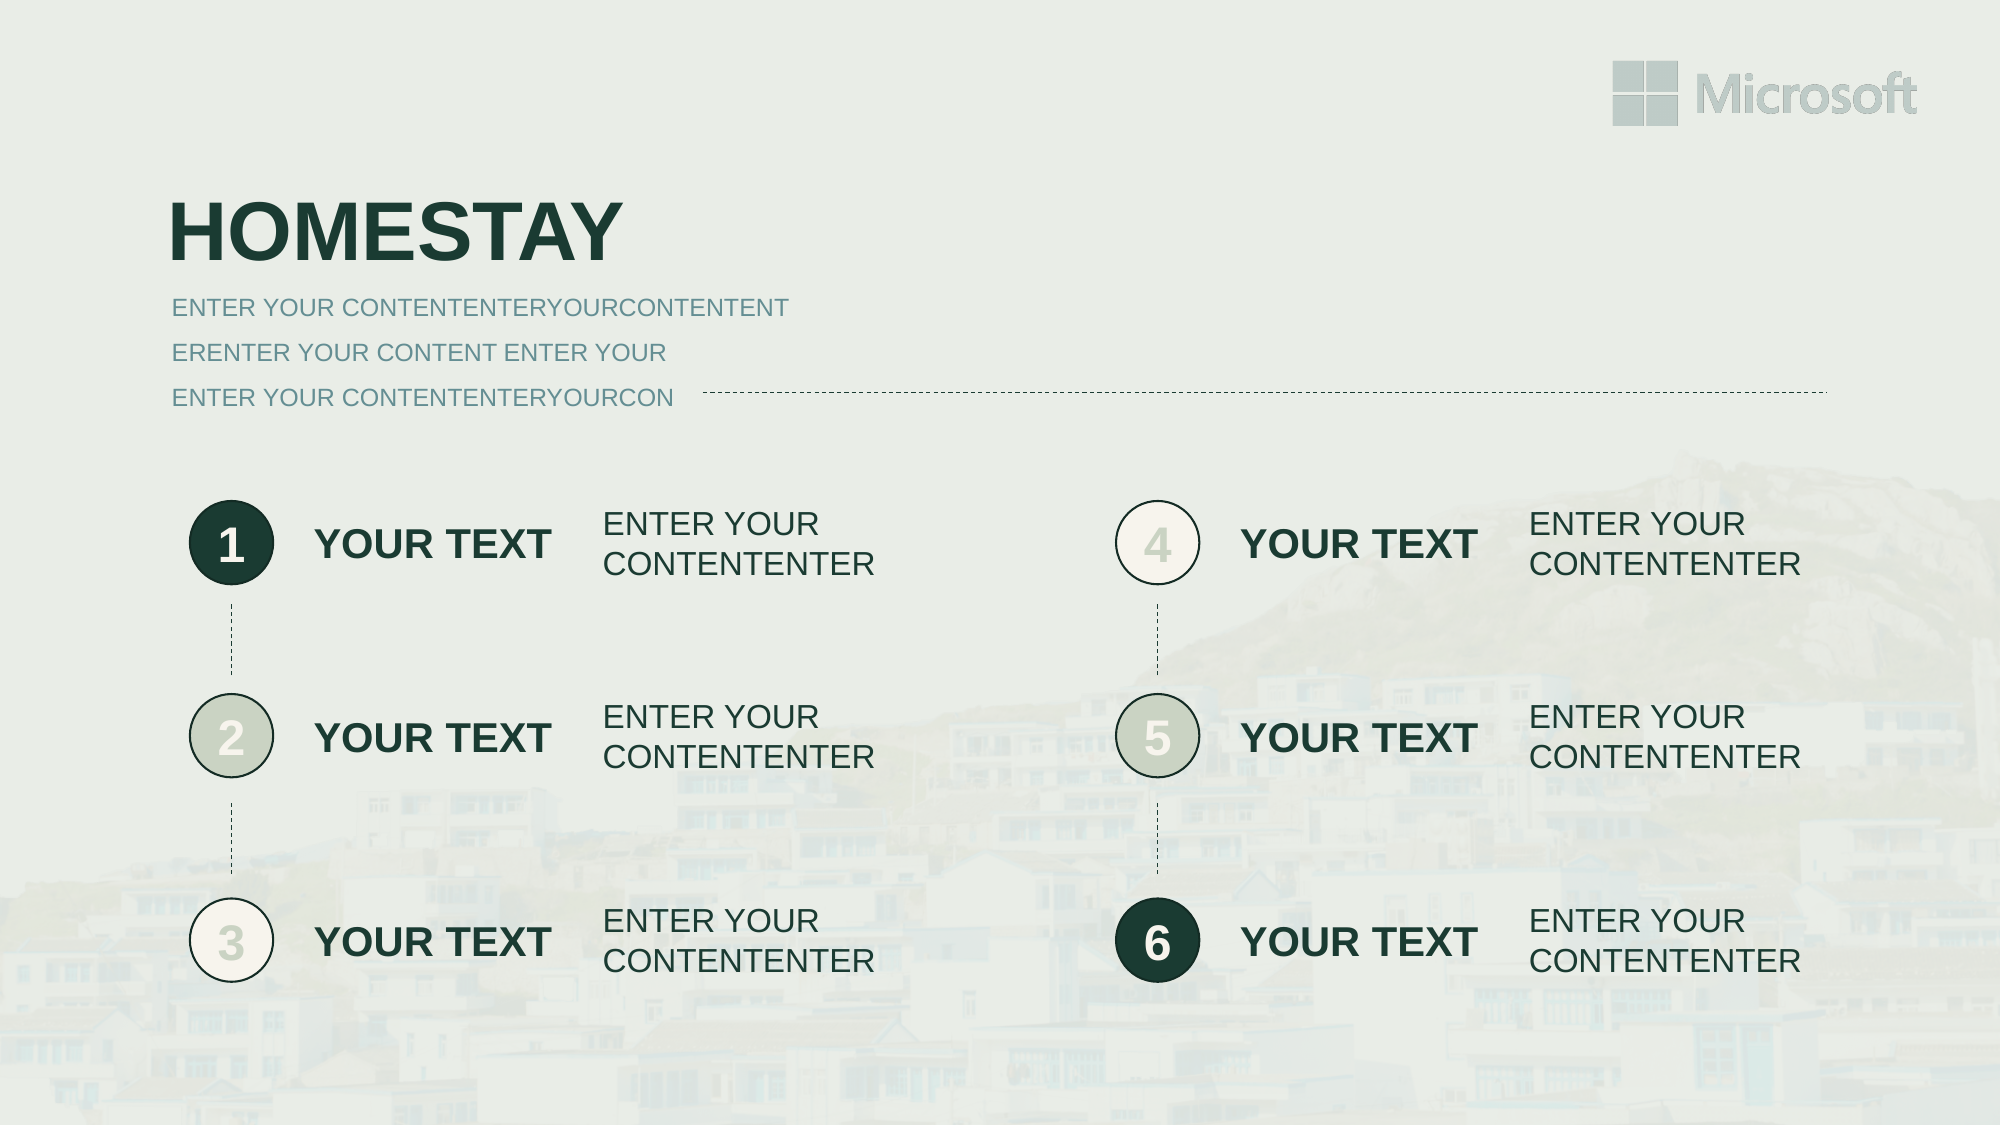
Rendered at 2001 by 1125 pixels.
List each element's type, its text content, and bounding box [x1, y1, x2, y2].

text_box HOMESTAY [153, 169, 754, 284]
text_box 5 [1114, 692, 1201, 779]
text_box YOUR TEXT [298, 703, 635, 769]
text_box YOUR TEXT [1225, 509, 1562, 575]
text_box ENTER YOUR CONTENTENTER [1514, 892, 1886, 987]
text_box ENTER YOUR CONTENTENTER [588, 687, 960, 783]
text_box 4 [1114, 499, 1201, 586]
text_box 3 [188, 897, 275, 983]
text_box ENTER YOUR CONTENTENTERYOURCONTENTENT ERENTER YOUR CONTENT ENTER YOUR ENTER YOUR CONTENTENTERYOURCON [156, 269, 981, 419]
text_box ENTER YOUR CONTENTENTER [1514, 494, 1886, 590]
text_box YOUR TEXT [298, 907, 635, 972]
text_box ENTER YOUR CONTENTENTER [588, 892, 960, 987]
text_box YOUR TEXT [1225, 703, 1562, 769]
text_box 1 [188, 499, 275, 586]
picture [1548, 0, 1982, 191]
text_box YOUR TEXT [1225, 907, 1562, 972]
text_box 2 [188, 692, 275, 779]
text_box ENTER YOUR CONTENTENTER [588, 494, 960, 590]
text_box 6 [1114, 897, 1201, 983]
text_box ENTER YOUR CONTENTENTER [1514, 687, 1886, 783]
text_box YOUR TEXT [298, 509, 635, 575]
